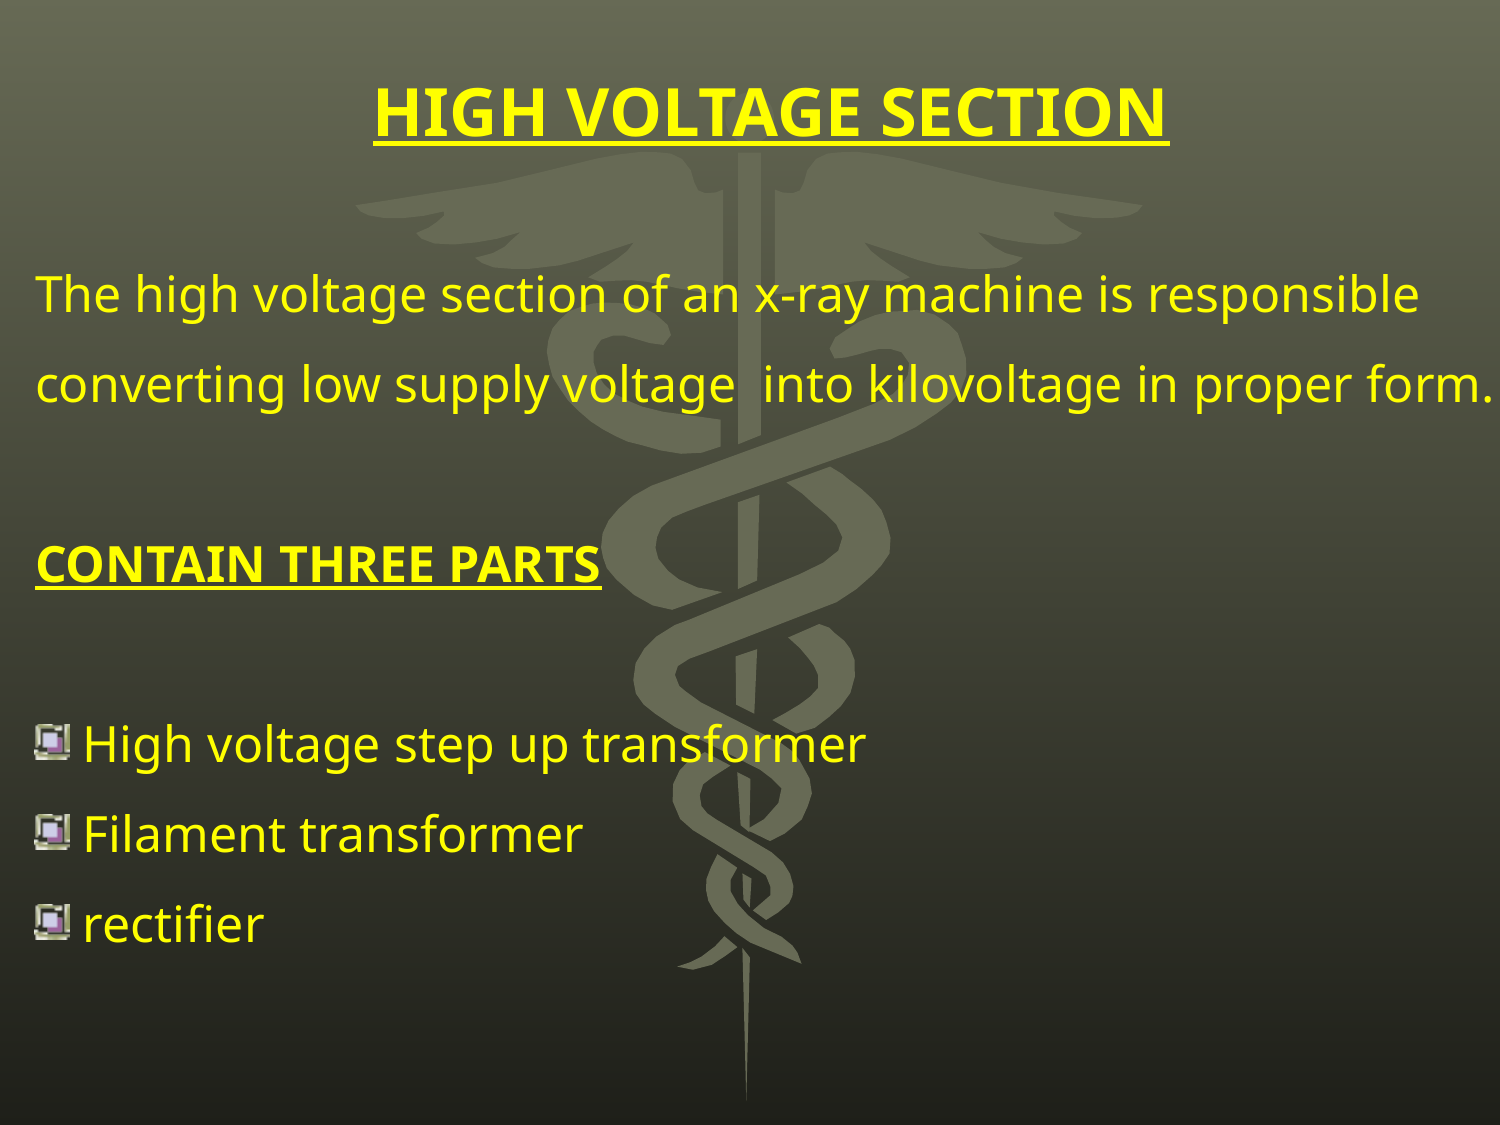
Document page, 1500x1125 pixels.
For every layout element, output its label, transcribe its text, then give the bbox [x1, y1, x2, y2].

picture [34, 904, 70, 940]
picture [34, 814, 70, 850]
picture [34, 724, 70, 760]
text_box The high voltage section of an x-ray machine is responsible converting low supply voltage into kilovoltage in proper form. CONTAIN THREE PARTS High voltage step up transformer Filament transformer rectifier [20, 224, 1500, 960]
text_box HIGH VOLTAGE SECTION [358, 62, 1185, 158]
